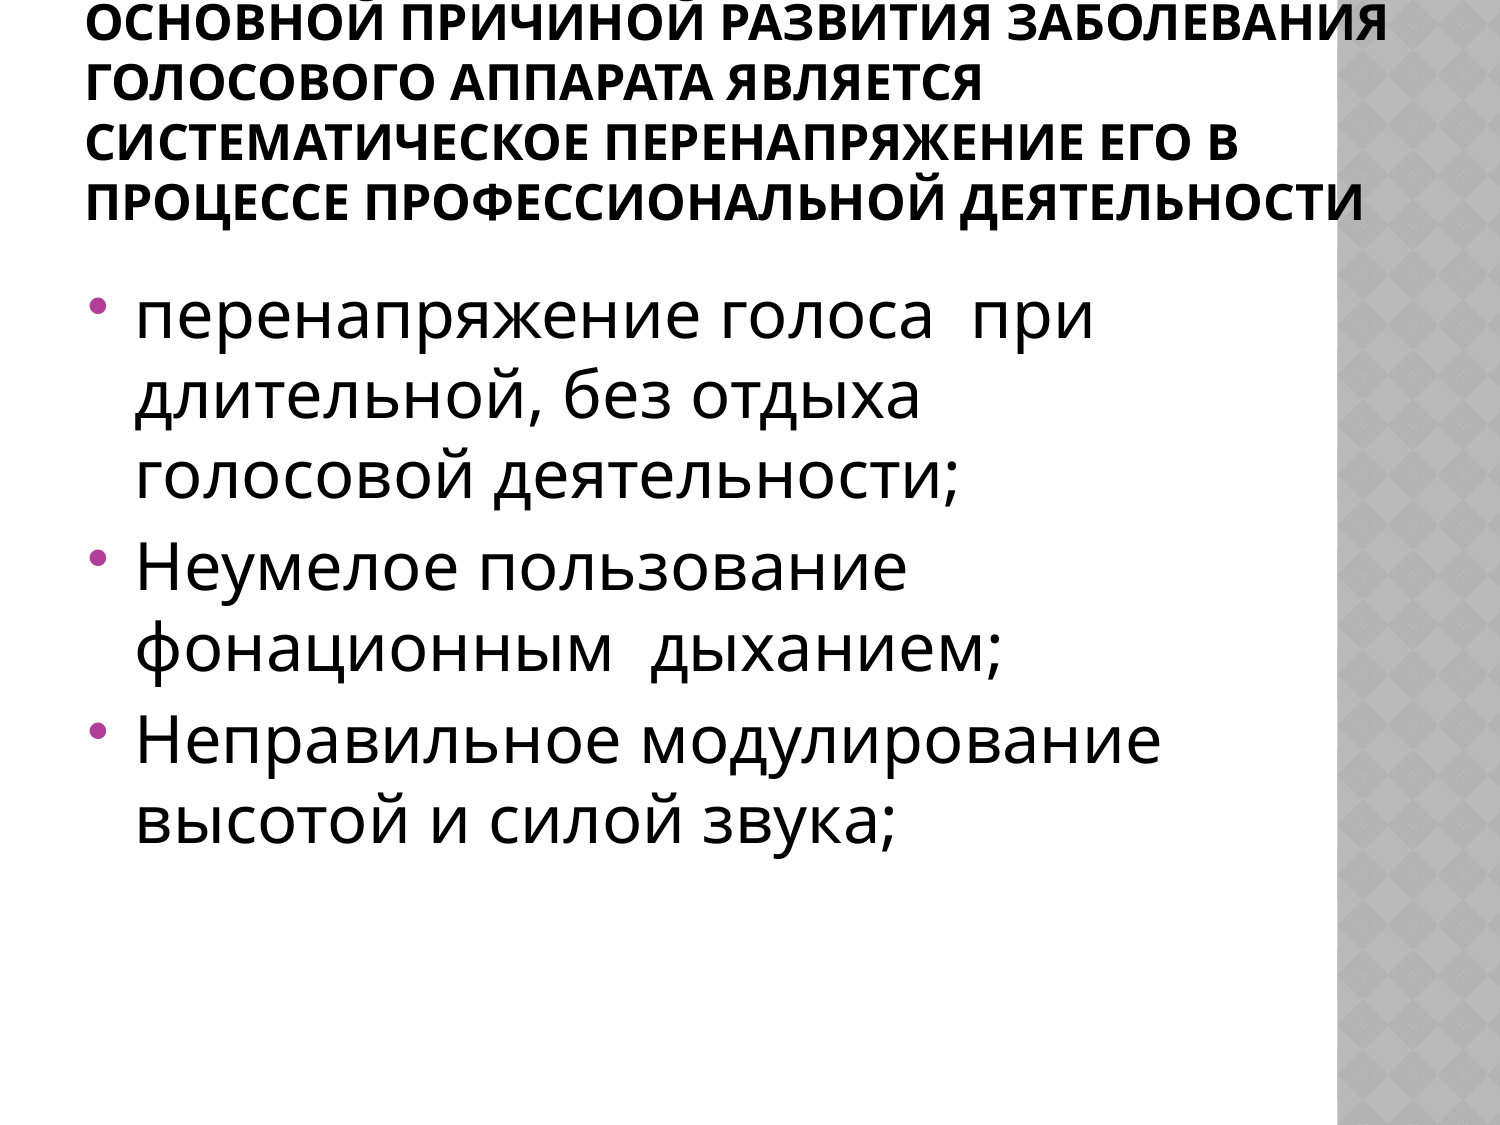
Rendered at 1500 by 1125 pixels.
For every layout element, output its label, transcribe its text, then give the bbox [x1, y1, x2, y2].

list перенапряжение голоса при длительной, без отдыха голосовой деятельности; Неумелое пользование фонационным дыханием; Неправильное модулирование высотой и силой звука; [75, 264, 1263, 1059]
title Основной причиной развития заболевания голосового аппарата является систематическое перенапряжение его в процессе профессиональной деятельности [76, 42, 1427, 231]
